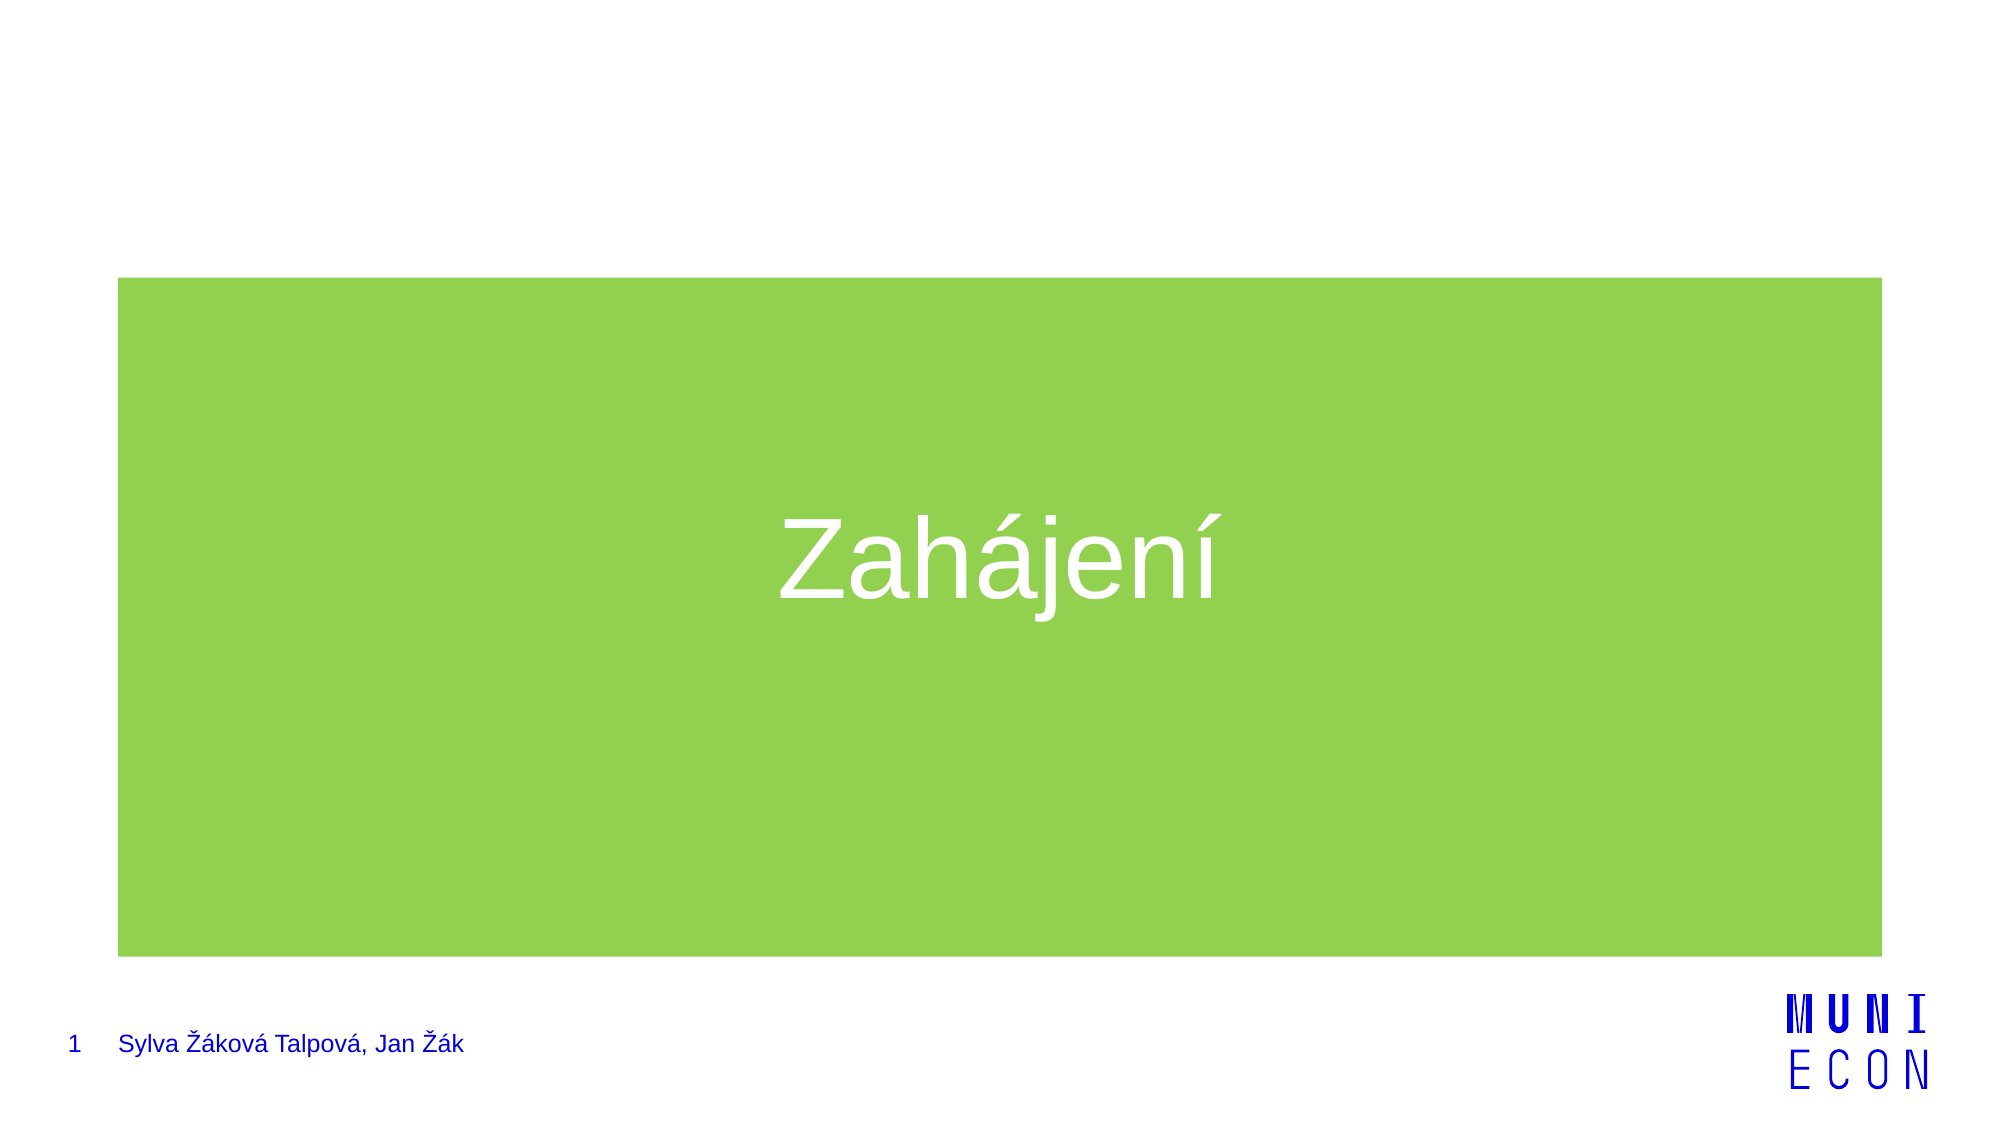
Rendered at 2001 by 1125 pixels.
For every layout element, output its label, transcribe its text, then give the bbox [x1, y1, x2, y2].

slide_number 1 [67, 1021, 110, 1063]
list Zahájení [118, 277, 1883, 957]
footer Sylva Žáková Talpová, Jan Žák [118, 1021, 1418, 1063]
